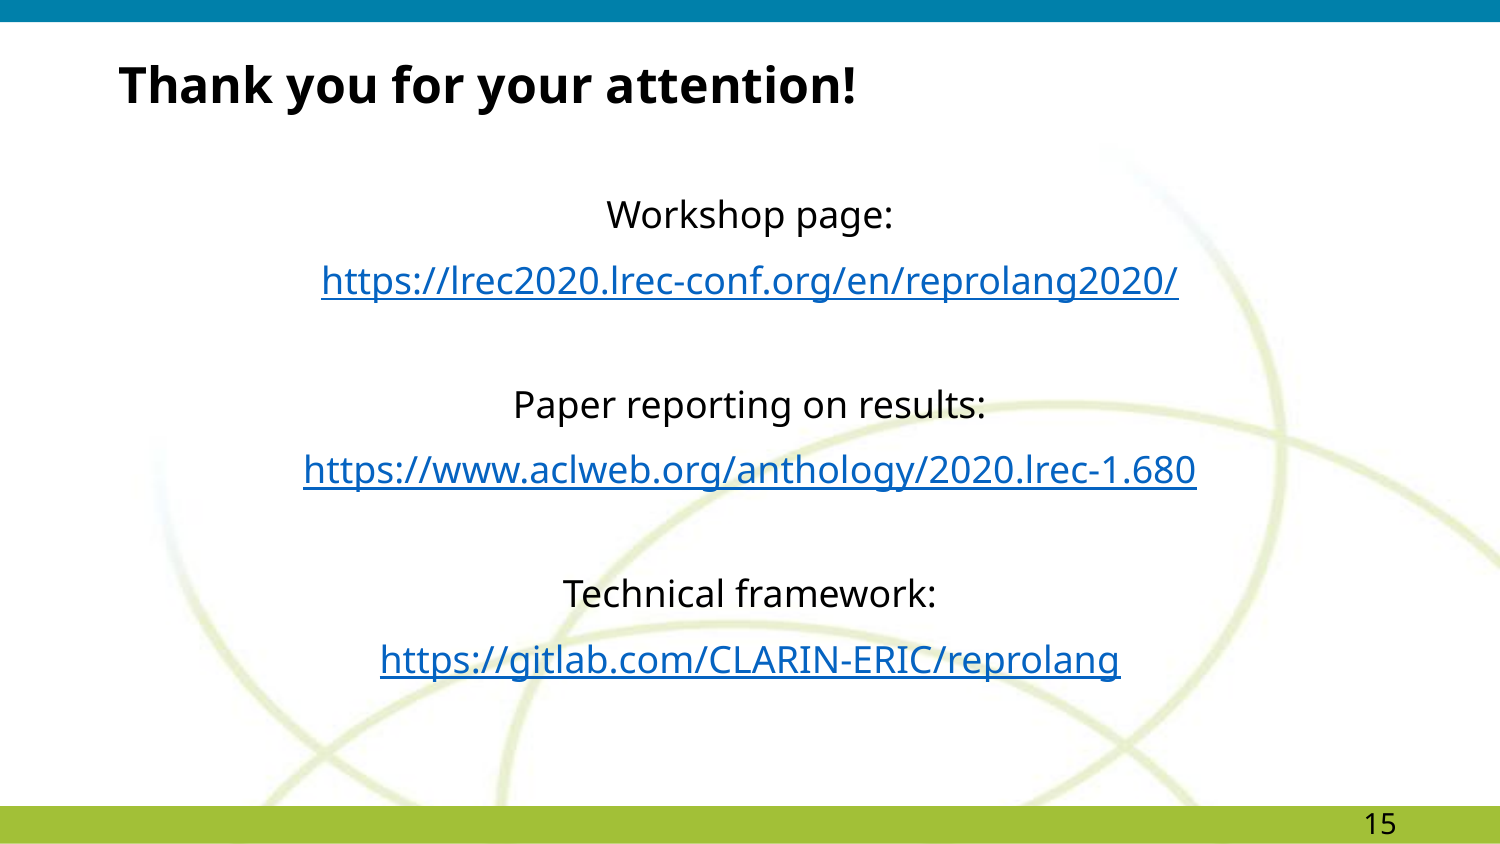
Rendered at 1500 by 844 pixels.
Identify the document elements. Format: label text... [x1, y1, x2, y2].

title Thank you for your attention! [103, 44, 1397, 178]
slide_number 15 [1059, 808, 1397, 842]
picture [0, 23, 1500, 806]
list Workshop page: https://lrec2020.lrec-conf.org/en/reprolang2020/ Paper reporting on results: https://www.aclweb.org/anthology/2020.lrec-1.680 Technical framework: https://gitlab.com/CLARIN-ERIC/reprolang [103, 181, 1397, 811]
